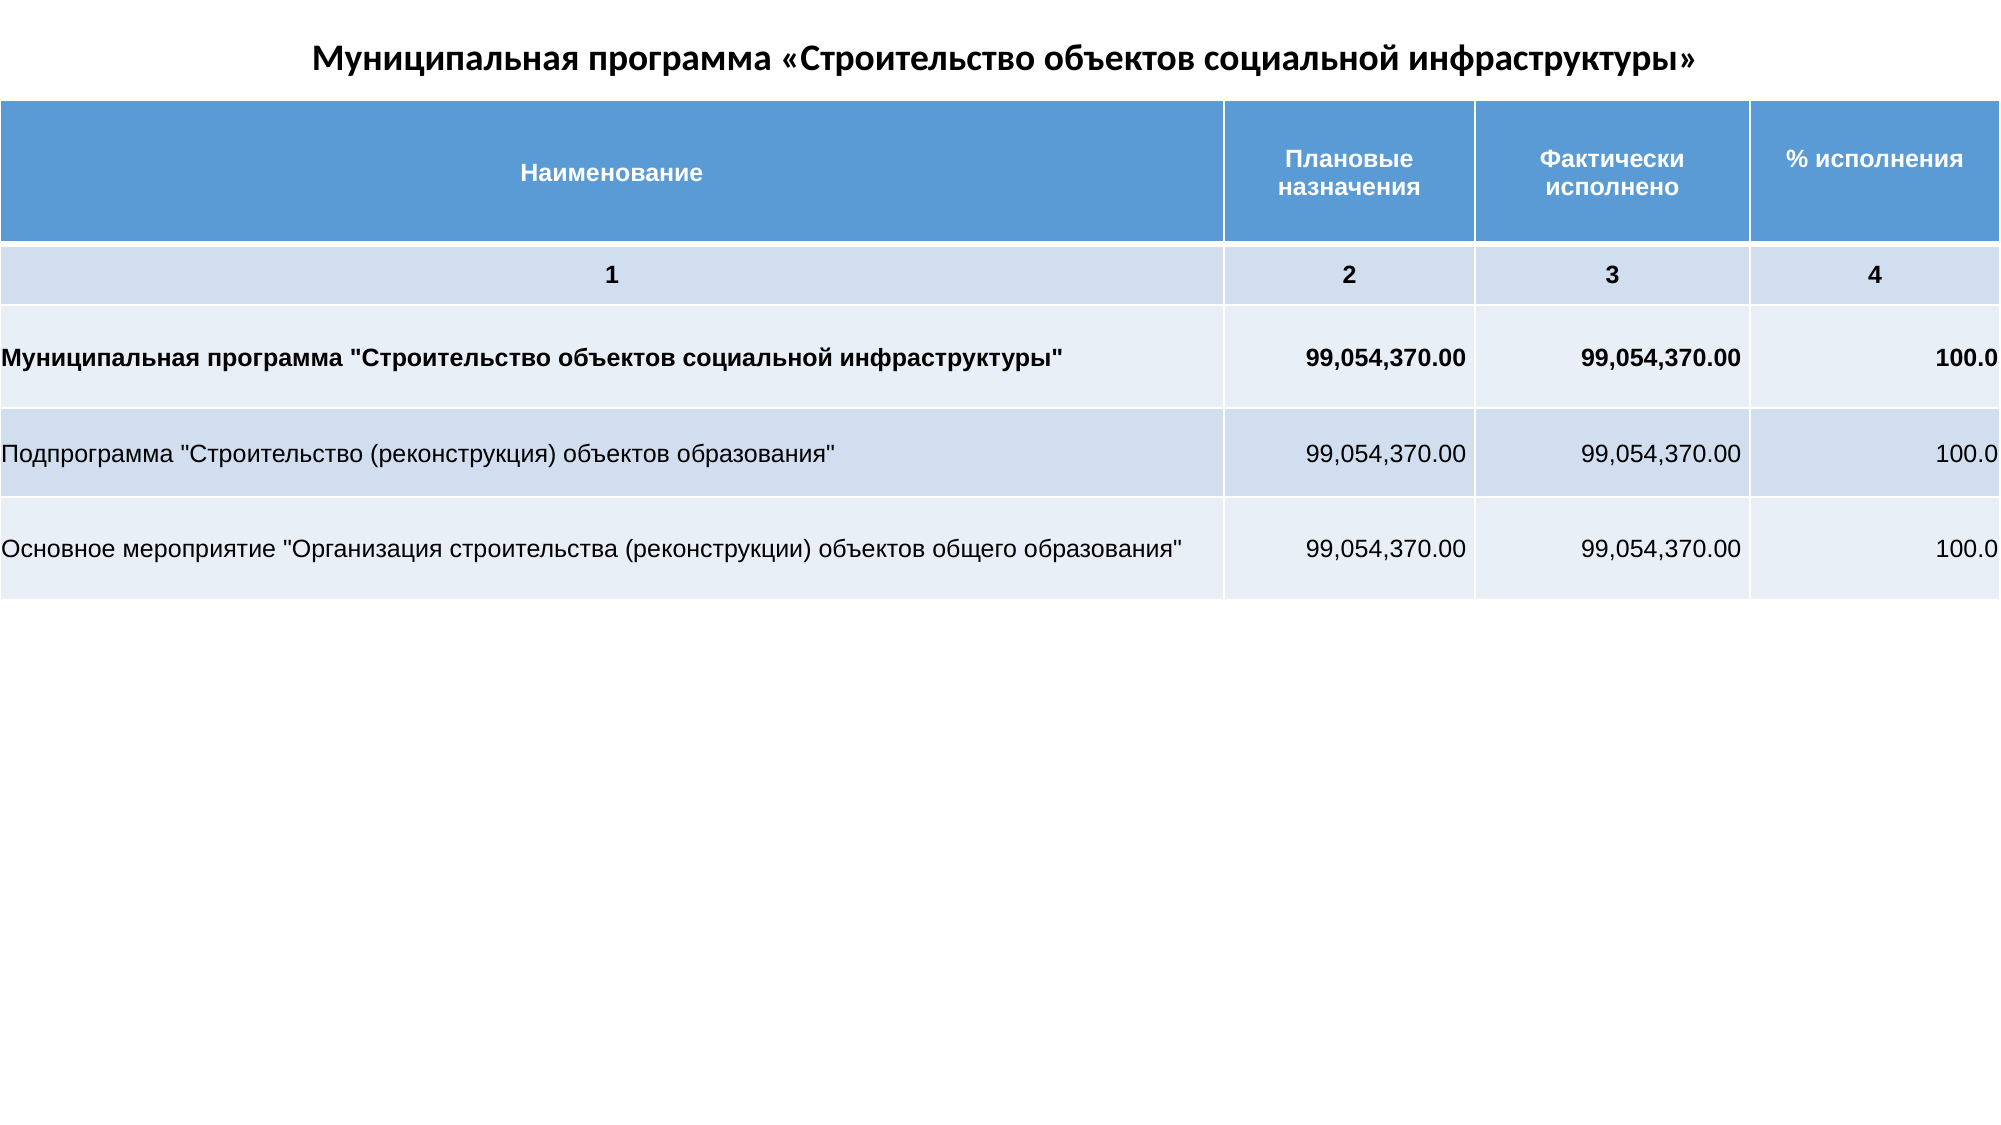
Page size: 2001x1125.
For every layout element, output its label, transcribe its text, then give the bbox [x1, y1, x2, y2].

table_cell 100.0 [1751, 306, 1999, 407]
table_header % исполнения [1751, 101, 1999, 241]
table_cell 100.0 [1751, 498, 1999, 599]
table_cell 99,054,370.00 [1225, 409, 1474, 496]
table_header Наименование [1, 101, 1223, 241]
table_cell Основное мероприятие "Организация строительства (реконструкции) объектов общего образования" [1, 498, 1223, 599]
table_cell Муниципальная программа "Строительство объектов социальной инфраструктуры" [1, 306, 1223, 407]
table_cell 99,054,370.00 [1225, 498, 1474, 599]
table_cell 3 [1476, 247, 1749, 304]
table_cell 99,054,370.00 [1476, 306, 1749, 407]
table_cell 4 [1751, 247, 1999, 304]
table_cell 1 [1, 247, 1223, 304]
table_header Фактически исполнено [1476, 101, 1749, 241]
table_header Плановые назначения [1225, 101, 1474, 241]
table_cell 99,054,370.00 [1476, 409, 1749, 496]
table_cell Подпрограмма "Строительство (реконструкция) объектов образования" [1, 409, 1223, 496]
table_cell 99,054,370.00 [1225, 306, 1474, 407]
table_cell 100.0 [1751, 409, 1999, 496]
table_cell 2 [1225, 247, 1474, 304]
table_cell 99,054,370.00 [1476, 498, 1749, 599]
table_header Муниципальная программа «Строительство объектов социальной инфраструктуры» (руб.) [0, 0, 2000, 99]
